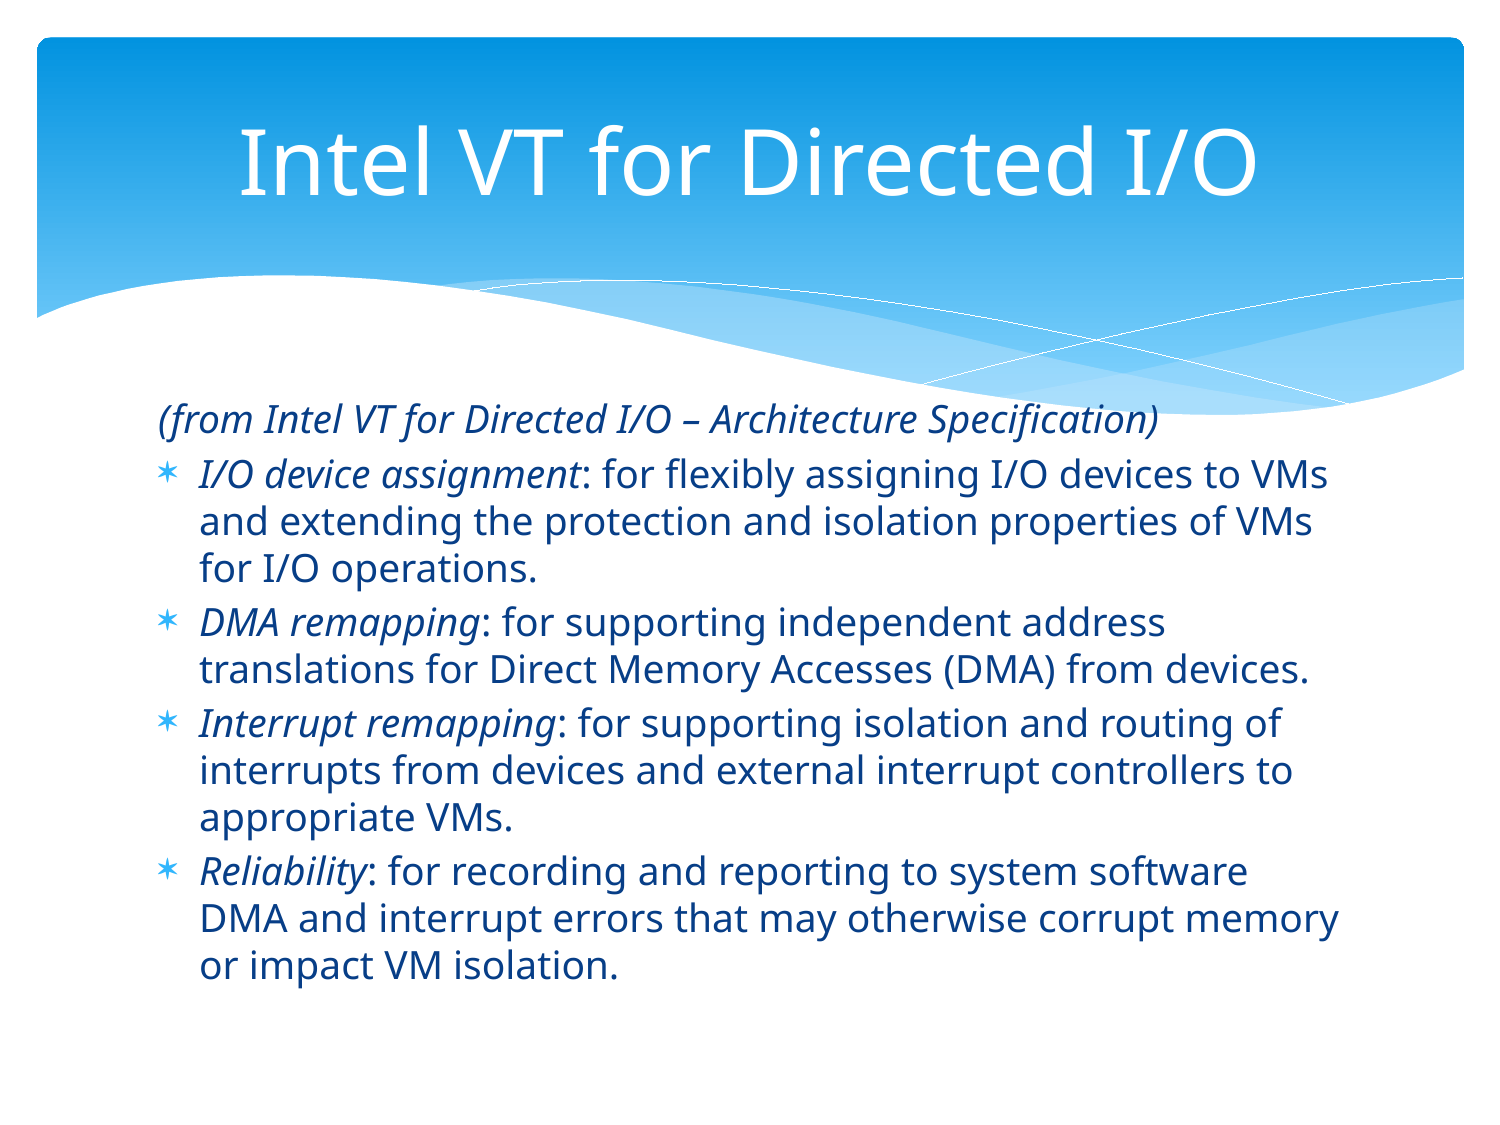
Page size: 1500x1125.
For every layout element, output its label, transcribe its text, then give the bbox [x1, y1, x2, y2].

title Intel VT for Directed I/O [75, 55, 1425, 261]
list (from Intel VT for Directed I/O – Architecture Specification) I/O device assignment: for flexibly assigning I/O devices to VMs and extending the protection and isolation properties of VMs for I/O operations. DMA remapping: for supporting independent address translations for Direct Memory Accesses (DMA) from devices. Interrupt remapping: for supporting isolation and routing of interrupts from devices and external interrupt controllers to appropriate VMs. Reliability: for recording and reporting to system software DMA and interrupt errors that may otherwise corrupt memory or impact VM isolation. [143, 387, 1359, 1005]
